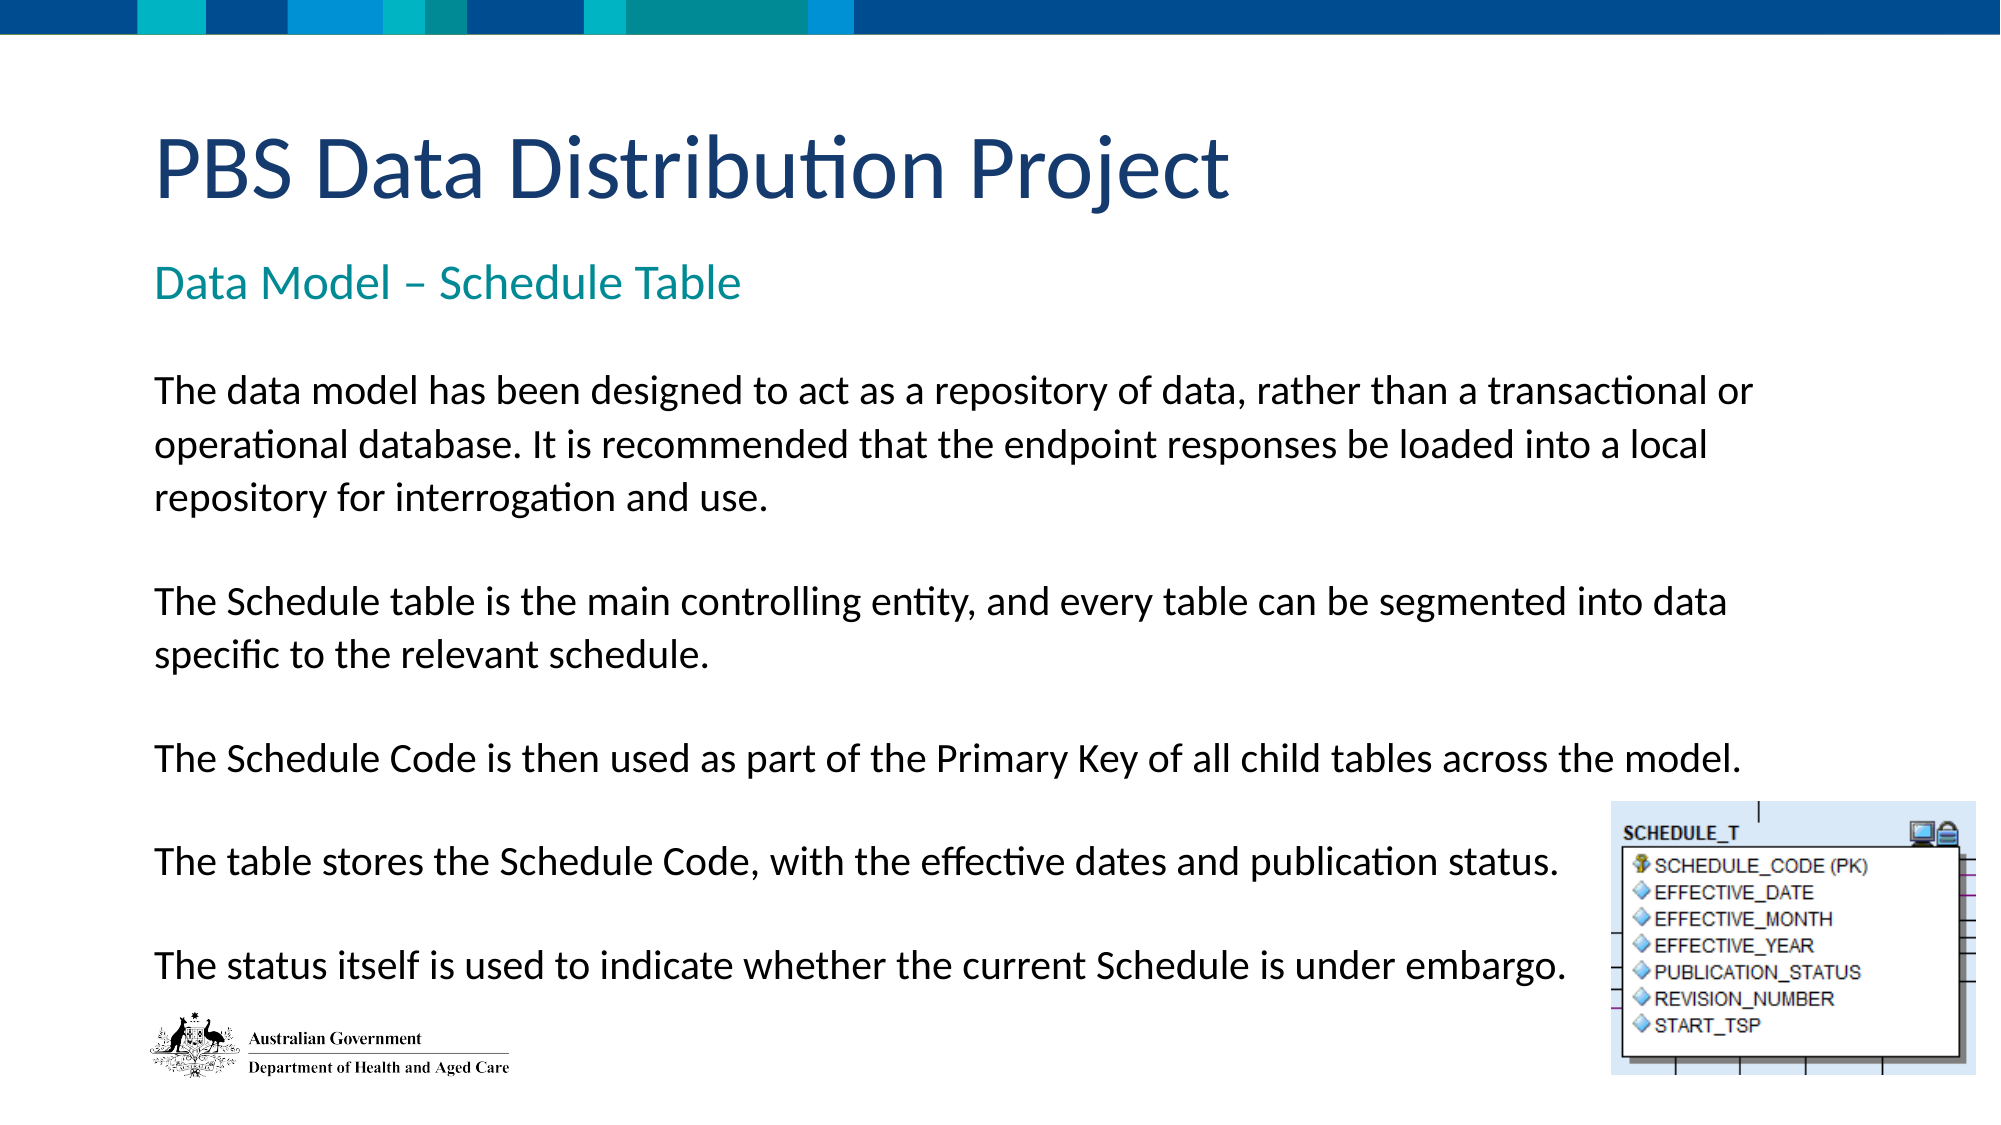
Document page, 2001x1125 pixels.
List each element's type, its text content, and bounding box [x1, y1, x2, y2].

picture [150, 1011, 509, 1078]
text_box Data Model – Schedule Table The data model has been designed to act as a repository of data, rather than a transactional or operational database. It is recommended that the endpoint responses be loaded into a local repository for interrogation and use. The Schedule table is the main controlling entity, and every table can be segmented into data specific to the relevant schedule. The Schedule Code is then used as part of the Primary Key of all child tables across the model. The table stores the Schedule Code, with the effective dates and publication status. The status itself is used to indicate whether the current Schedule is under embargo. [139, 237, 1873, 996]
picture [1611, 801, 1976, 1075]
text_box PBS Data Distribution Project [139, 111, 1934, 226]
